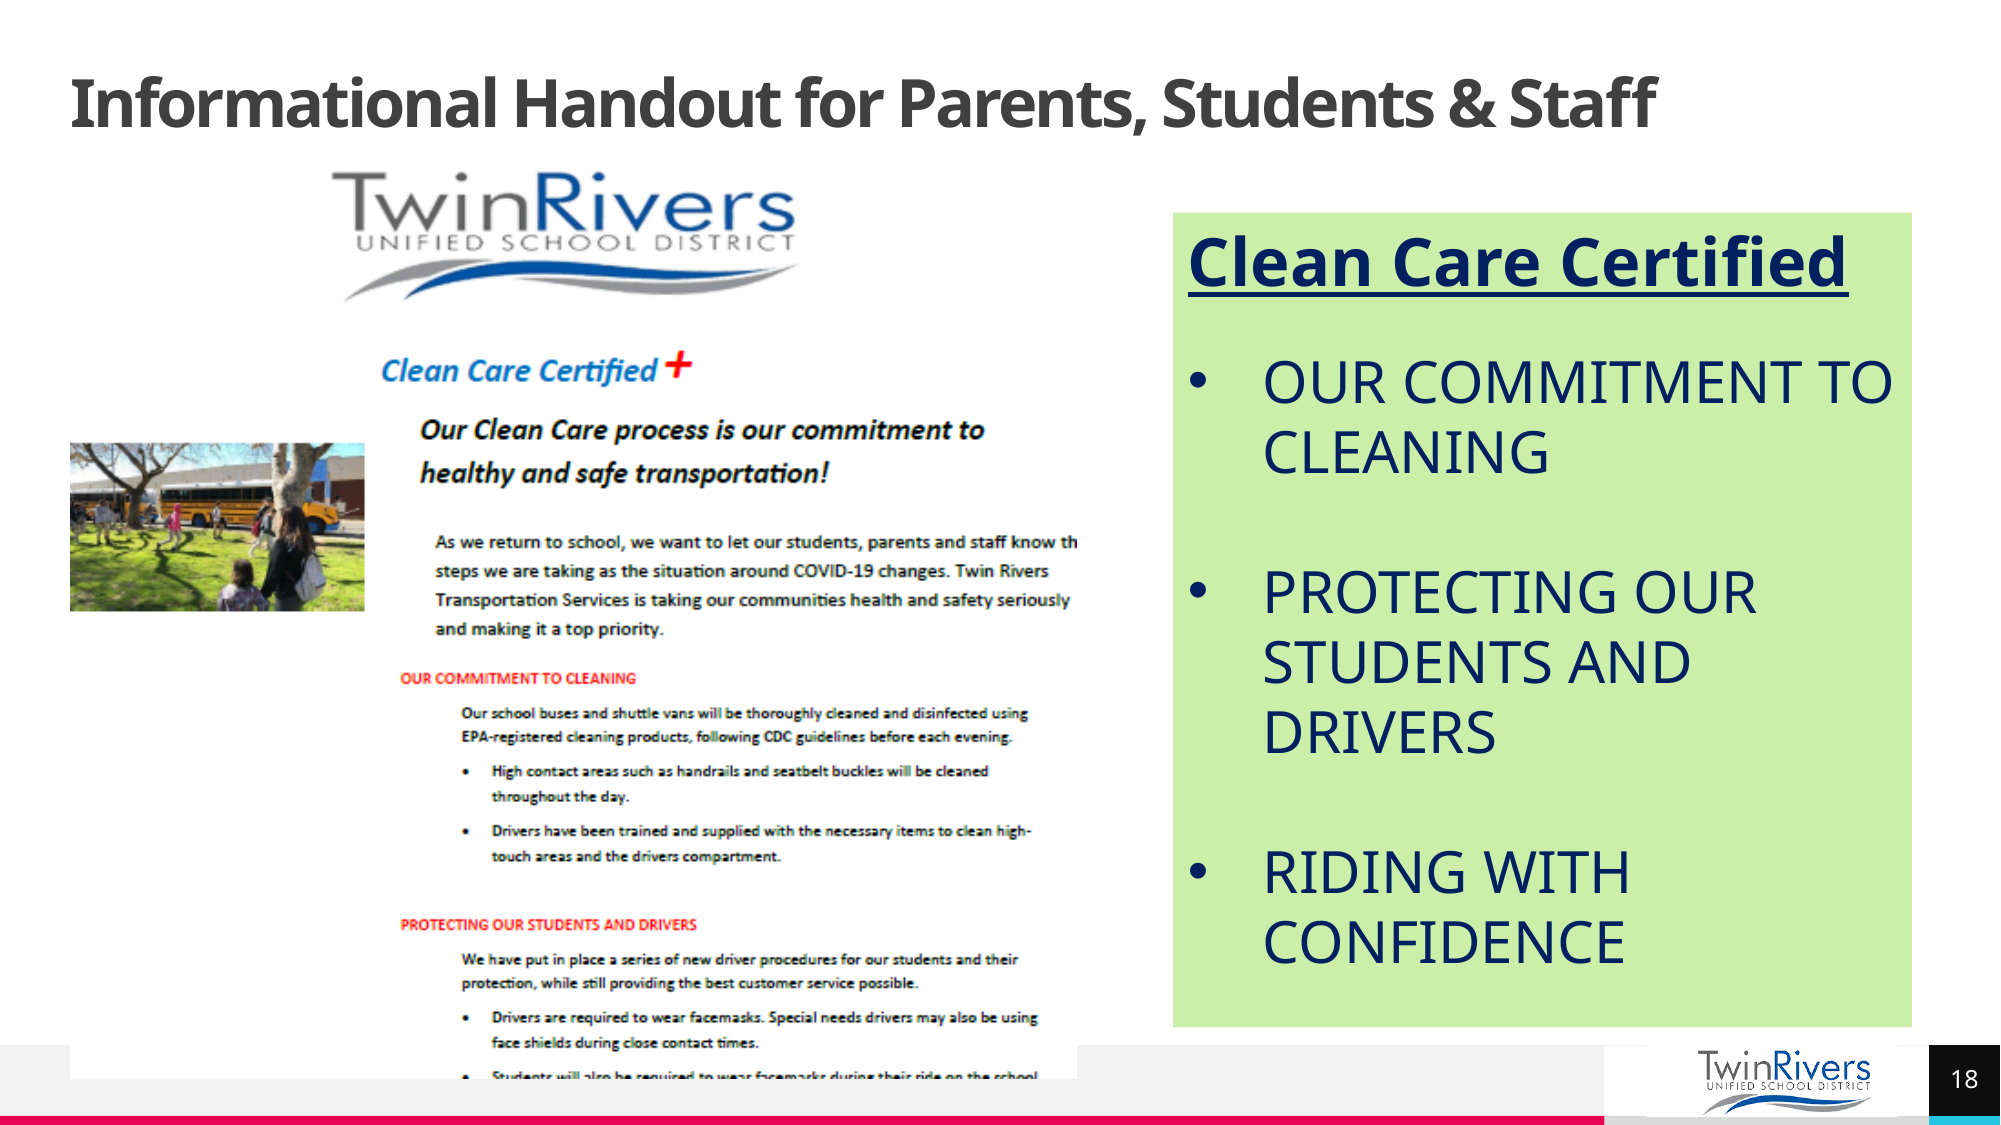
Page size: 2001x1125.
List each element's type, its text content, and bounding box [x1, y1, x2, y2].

picture [1698, 1050, 1873, 1115]
picture [70, 170, 1077, 1080]
text_box Clean Care Certified OUR COMMITMENT TO CLEANING PROTECTING OUR STUDENTS AND DRIVERS RIDING WITH CONFIDENCE [1173, 212, 1912, 1028]
title Informational Handout for Parents, Students & Staff [70, 70, 1930, 142]
slide_number 18 [1929, 1045, 2000, 1116]
